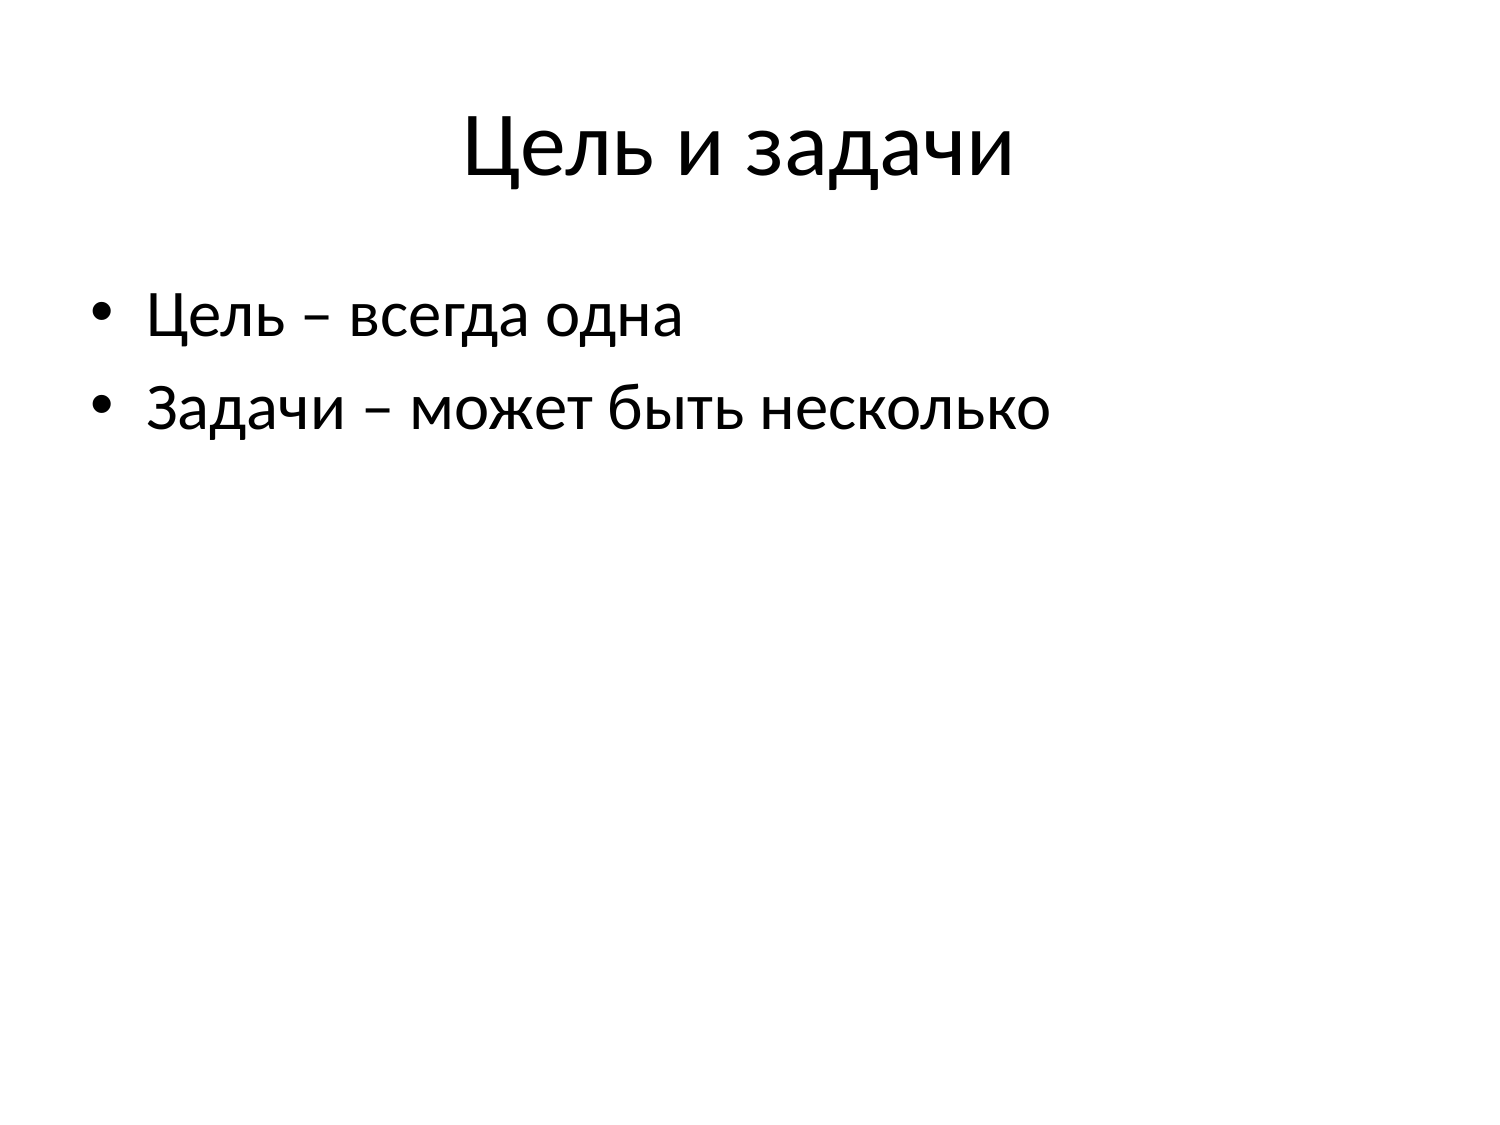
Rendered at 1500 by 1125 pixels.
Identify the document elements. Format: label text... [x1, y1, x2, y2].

list Цель – всегда одна Задачи – может быть несколько [75, 262, 1425, 622]
title Цель и задачи [75, 45, 1425, 233]
